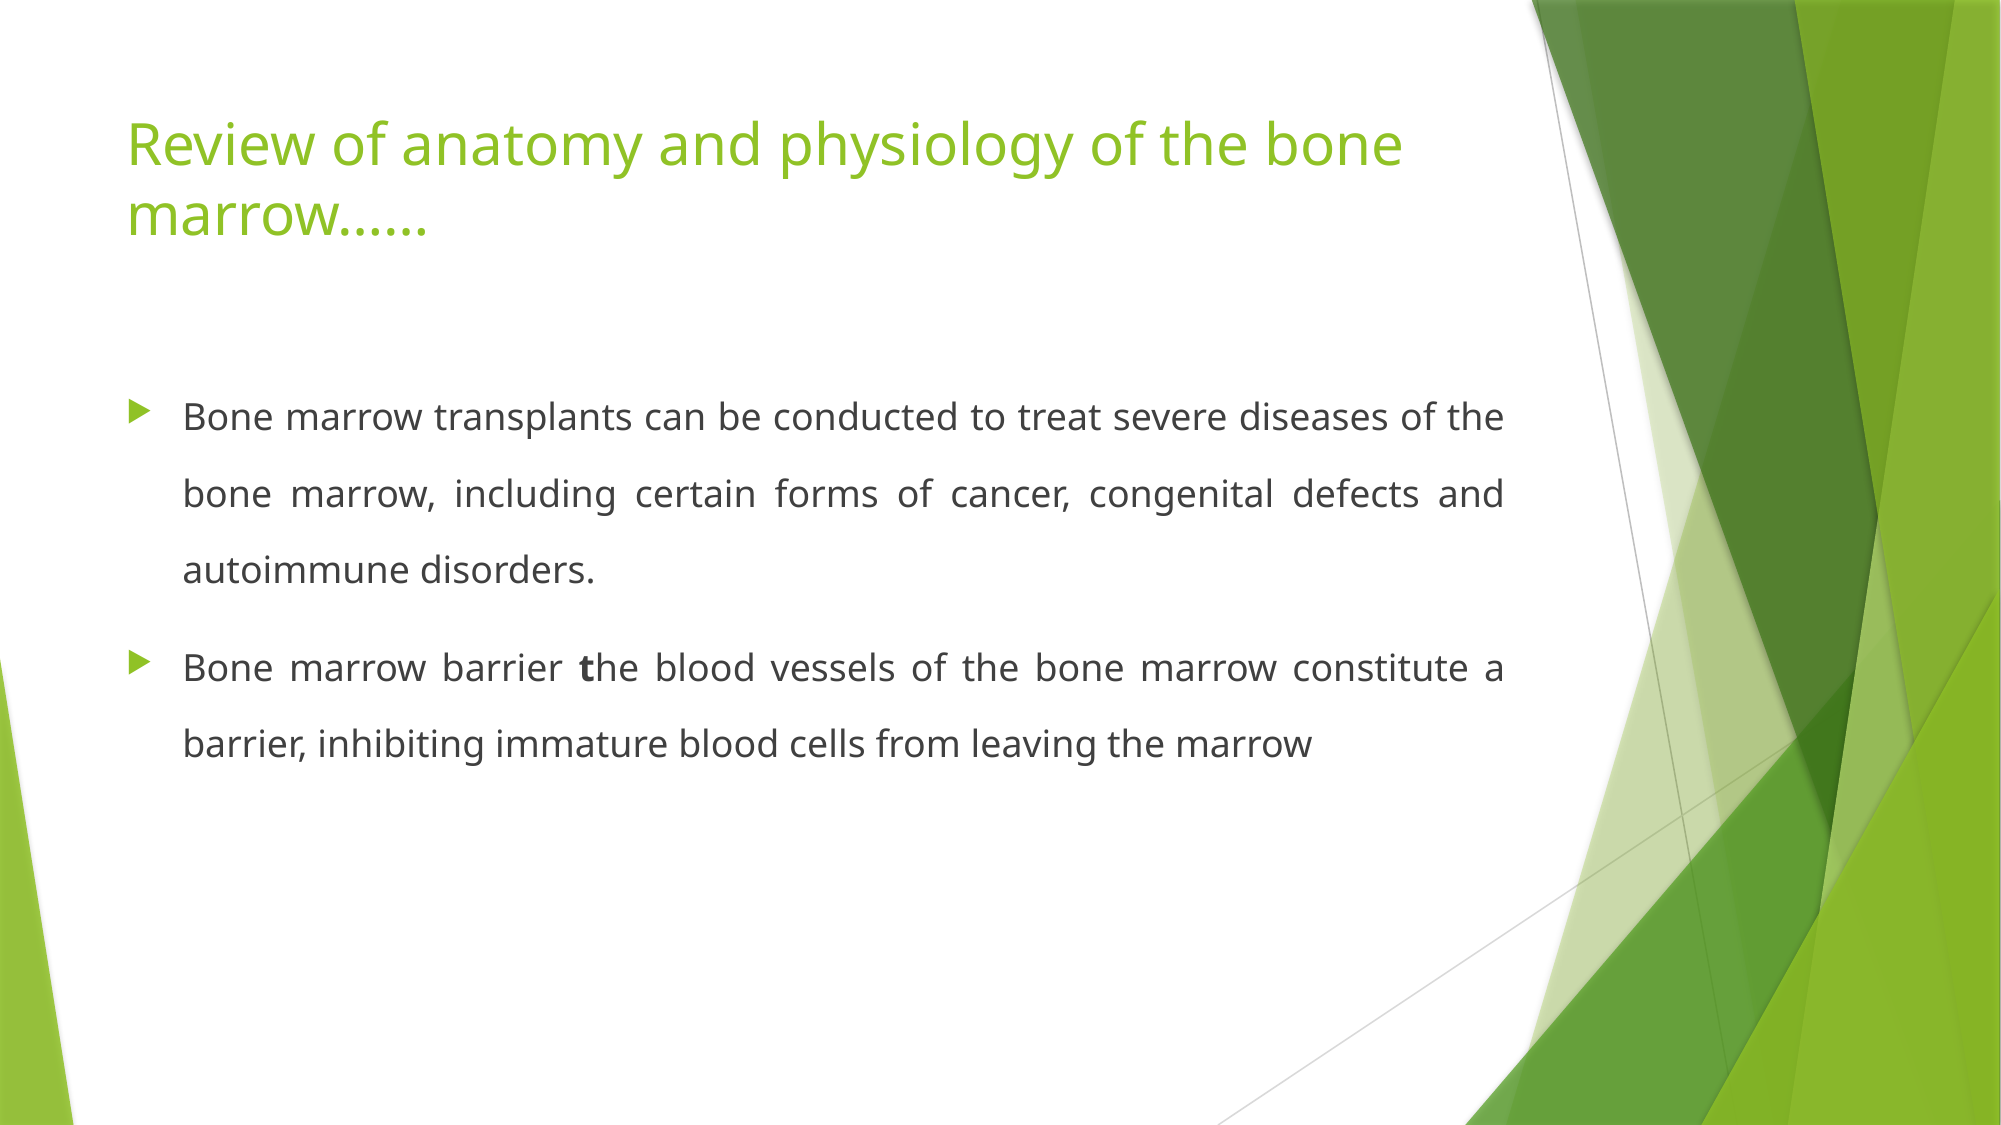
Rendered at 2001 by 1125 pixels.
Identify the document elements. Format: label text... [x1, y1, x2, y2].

title Review of anatomy and physiology of the bone marrow…… [111, 99, 1522, 317]
list Bone marrow transplants can be conducted to treat severe diseases of the bone marrow, including certain forms of cancer, congenital defects and autoimmune disorders. Bone marrow barrier the blood vessels of the bone marrow constitute a barrier, inhibiting immature blood cells from leaving the marrow [111, 354, 1522, 992]
